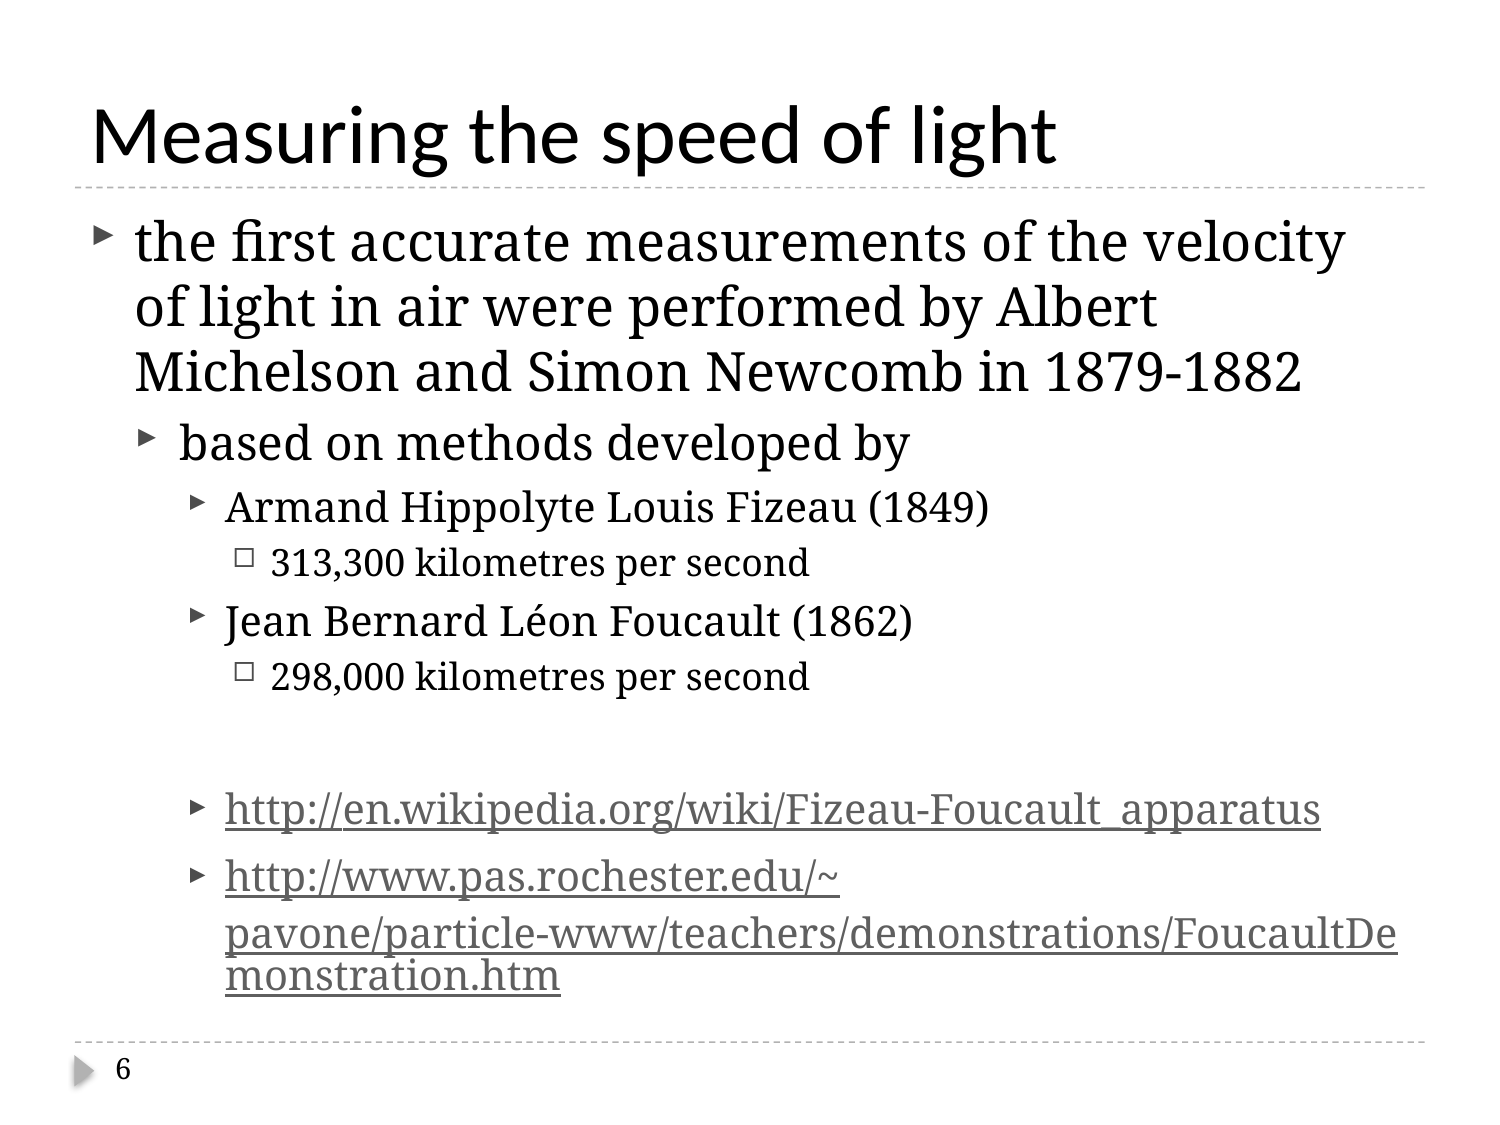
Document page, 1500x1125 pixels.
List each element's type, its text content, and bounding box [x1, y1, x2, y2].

slide_number 6 [100, 1042, 426, 1103]
title Measuring the speed of light [74, 24, 1426, 188]
list the first accurate measurements of the velocity of light in air were performed by Albert Michelson and Simon Newcomb in 1879-1882 based on methods developed by Armand Hippolyte Louis Fizeau (1849) 313,300 kilometres per second Jean Bernard Léon Foucault (1862) 298,000 kilometres per second http://en.wikipedia.org/wiki/Fizeau-Foucault_apparatus http://www.pas.rochester.edu/~pavone/particle-www/teachers/demonstrations/FoucaultDemonstration.htm [74, 199, 1426, 1011]
